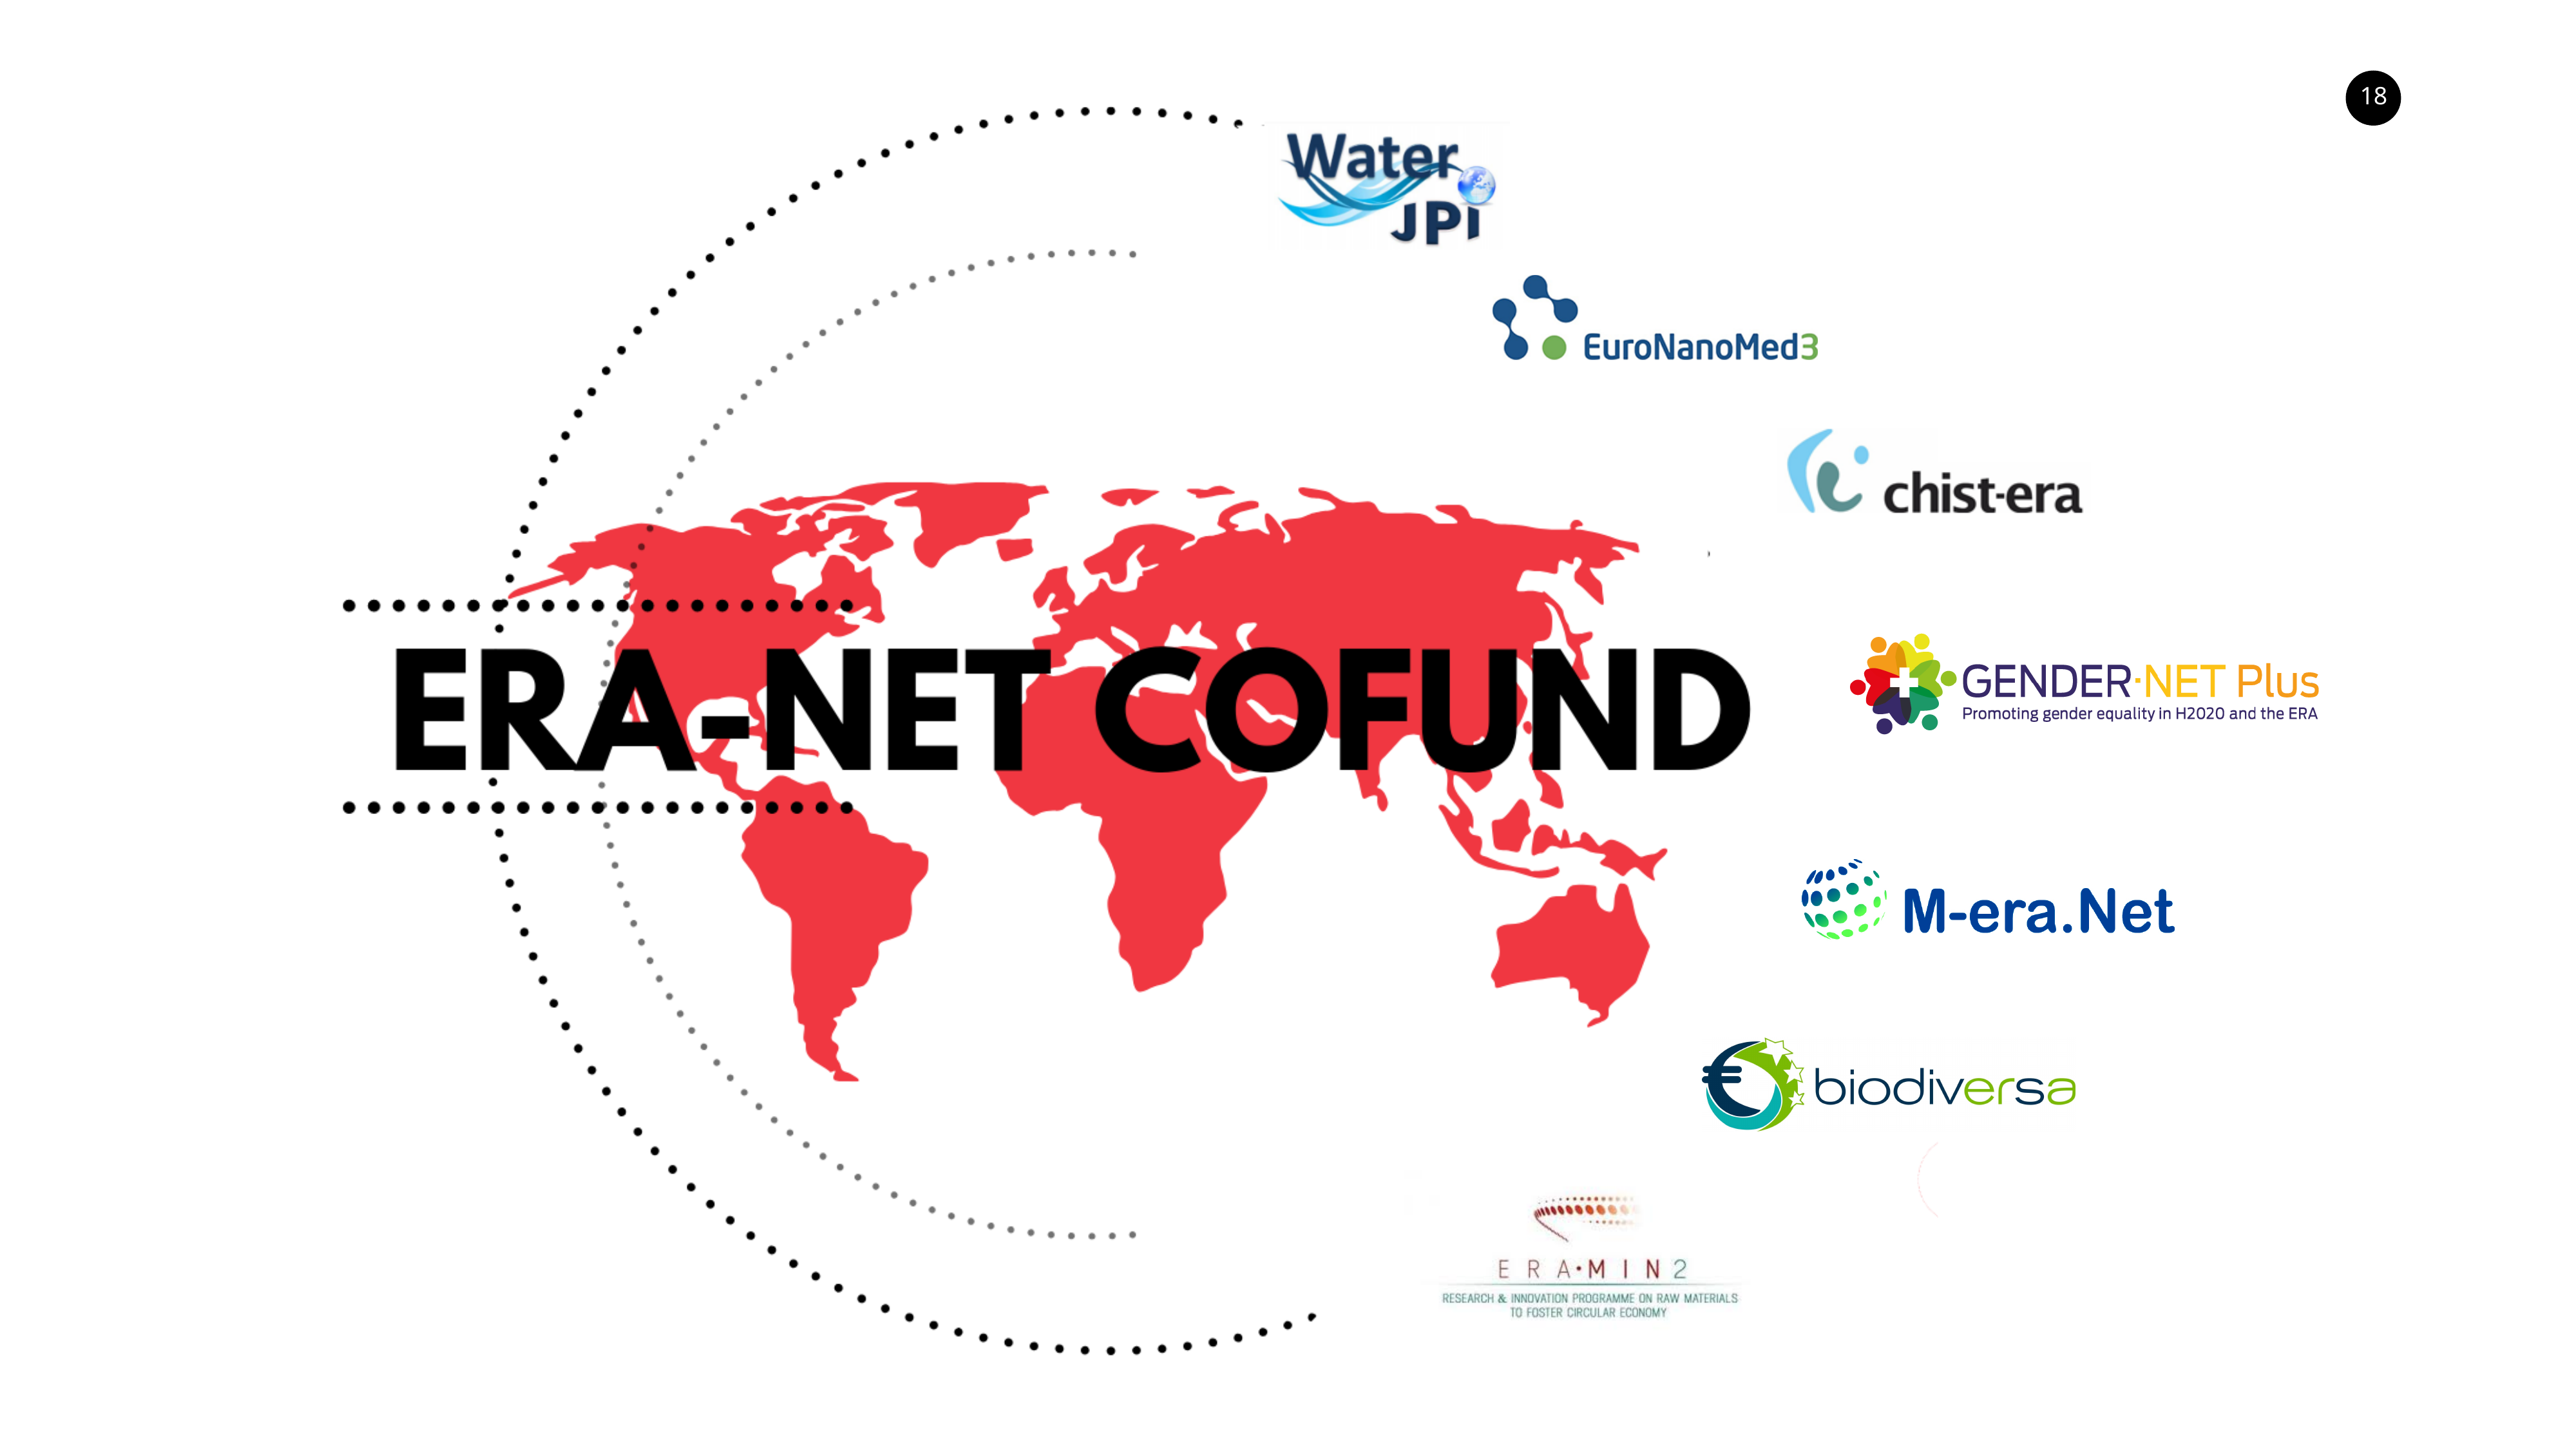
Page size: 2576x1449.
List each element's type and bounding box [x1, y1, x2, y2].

picture [223, 64, 2353, 1415]
